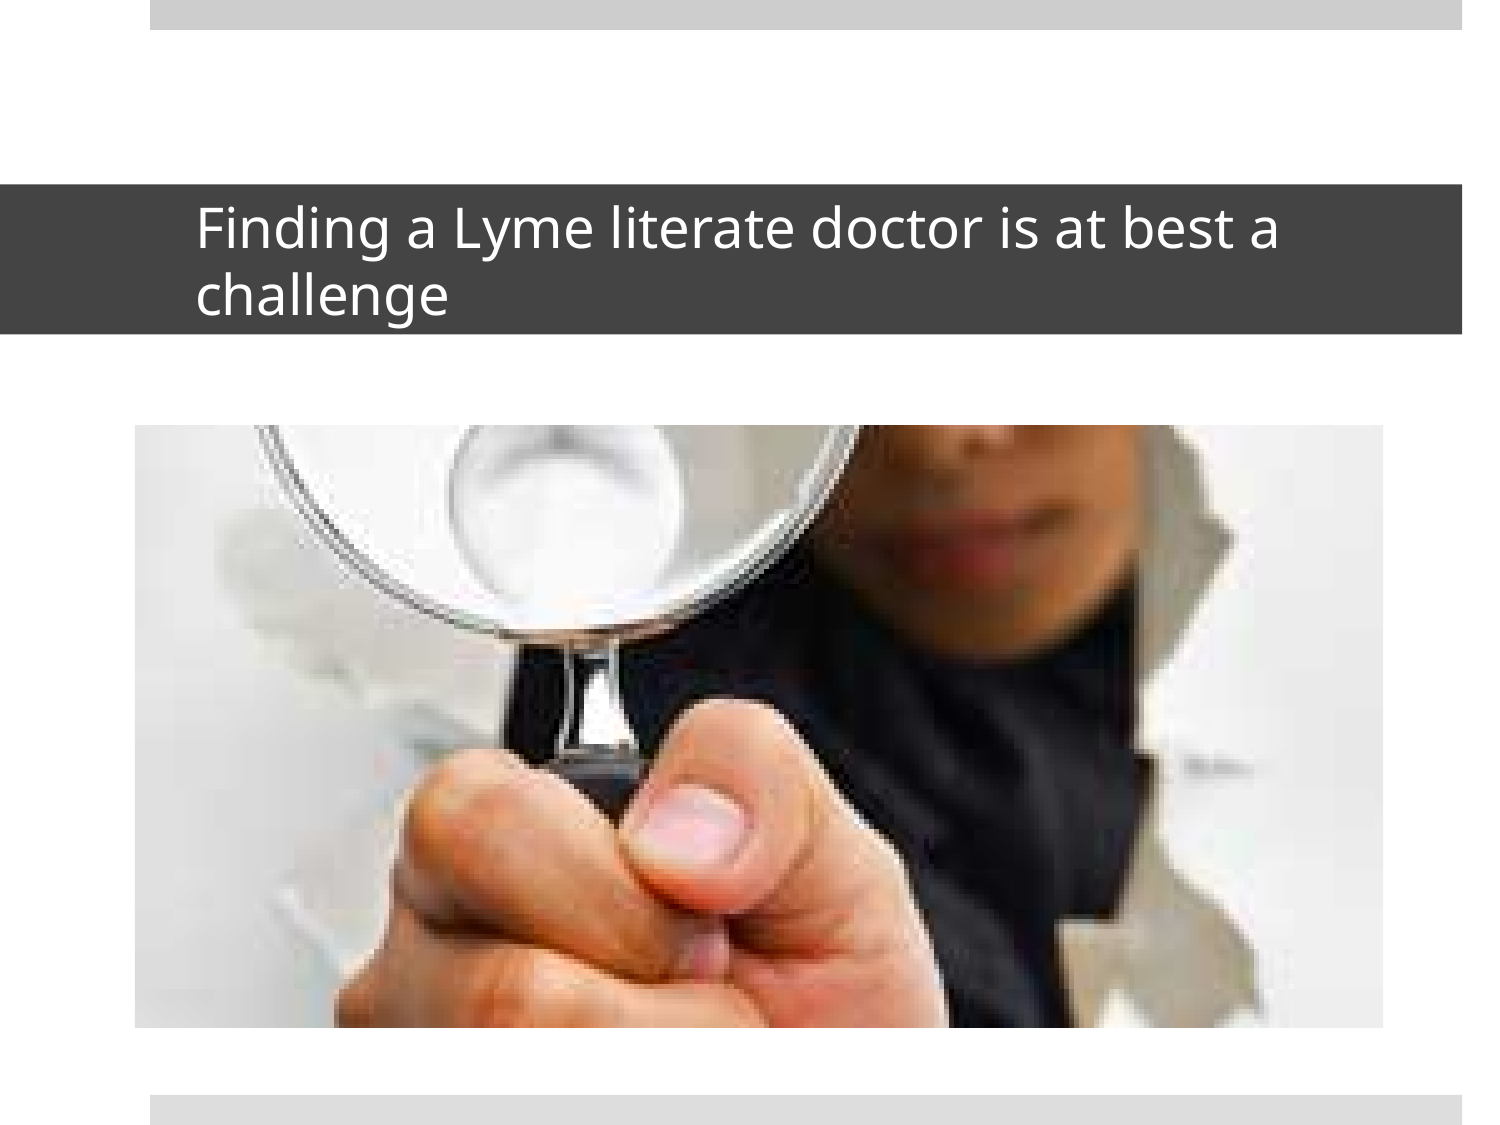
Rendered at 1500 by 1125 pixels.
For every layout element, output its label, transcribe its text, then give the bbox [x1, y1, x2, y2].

title Finding a Lyme literate doctor is at best a challenge [0, 184, 1463, 335]
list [134, 425, 1384, 1029]
